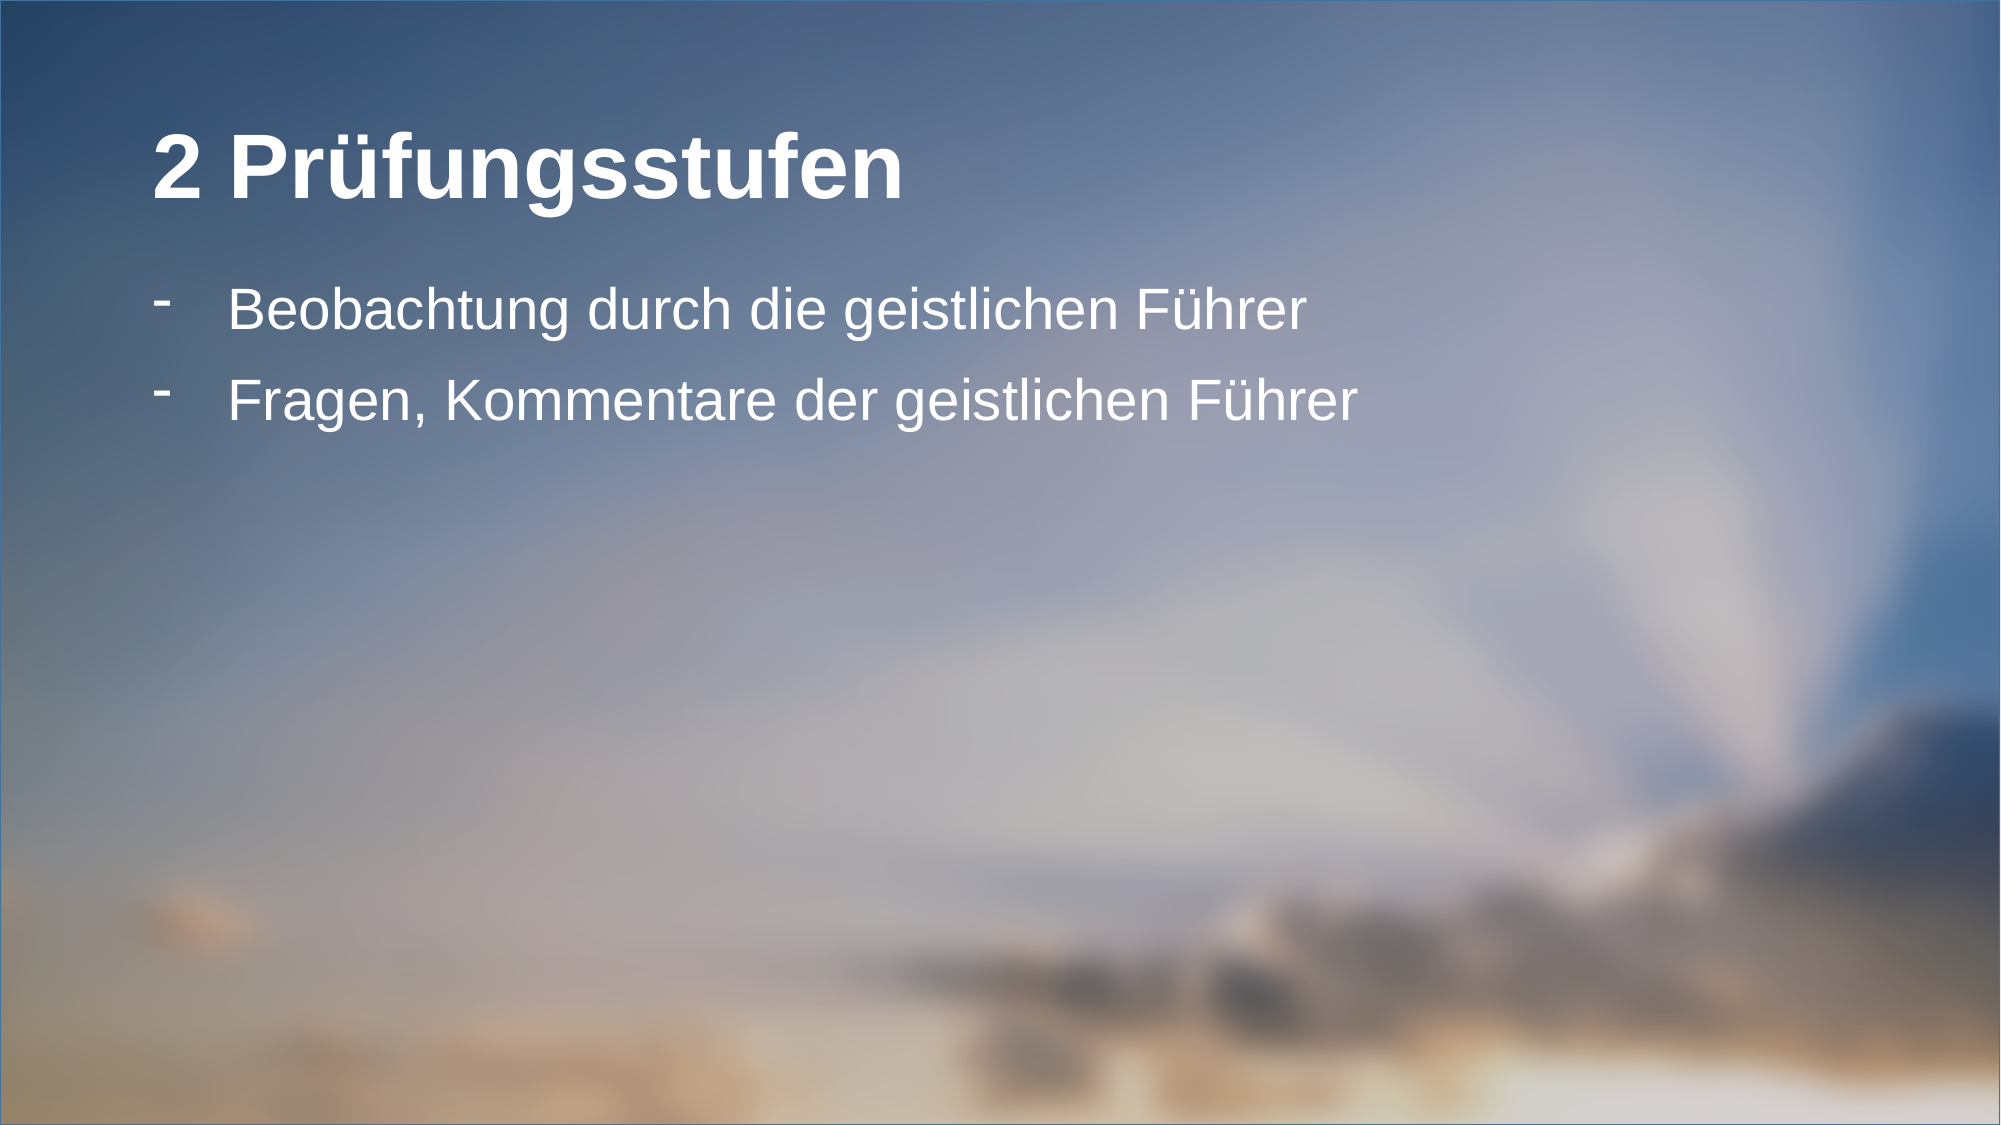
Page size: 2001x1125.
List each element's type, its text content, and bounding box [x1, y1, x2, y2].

picture [1, 1, 1999, 1124]
title 2 Prüfungsstufen [137, 59, 1863, 263]
list Beobachtung durch die geistlichen Führer Fragen, Kommentare der geistlichen Führer [137, 263, 1863, 1049]
